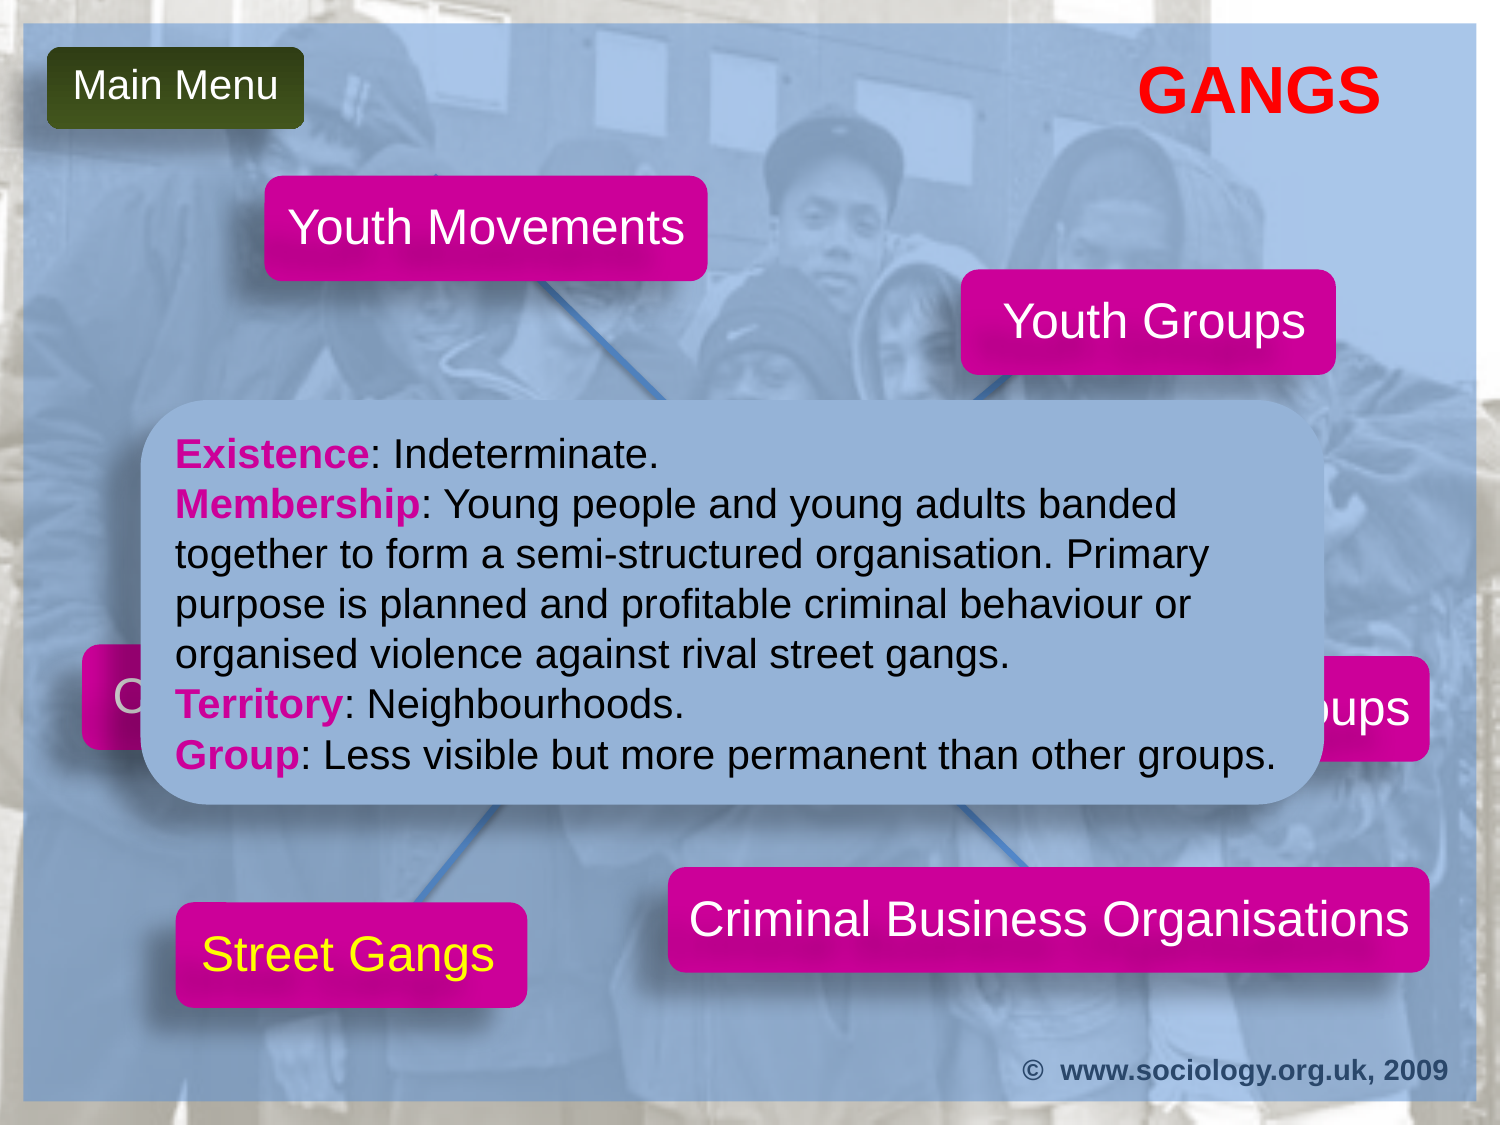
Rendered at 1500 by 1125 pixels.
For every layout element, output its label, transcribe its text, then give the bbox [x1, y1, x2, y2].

text_box Criminal Business Organisations [656, 867, 1443, 973]
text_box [866, 316, 1079, 493]
text_box Gangs [1042, 39, 1477, 135]
text_box [21, 21, 1479, 1104]
text_box Existence: Indeterminate. Membership: Young people and young adults banded together to form a semi-structured organisation. Primary purpose is planned and profitable criminal behaviour or organised violence against rival street gangs. Territory: Neighbourhoods. Group: Less visible but more permanent than other groups. [140, 400, 1325, 805]
text_box Main Menu [46, 46, 305, 129]
text_box Criminal Groups [81, 649, 93, 745]
text_box [962, 270, 972, 280]
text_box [761, 609, 1073, 915]
text_box Street Gangs [163, 902, 533, 1008]
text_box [861, 550, 1196, 704]
text_box Youth Movements [257, 175, 432, 282]
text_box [362, 585, 739, 891]
text_box Youth Groups [972, 269, 1336, 375]
text_box Wannabe Groups [1320, 656, 1451, 762]
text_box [433, 175, 745, 481]
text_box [316, 550, 610, 692]
